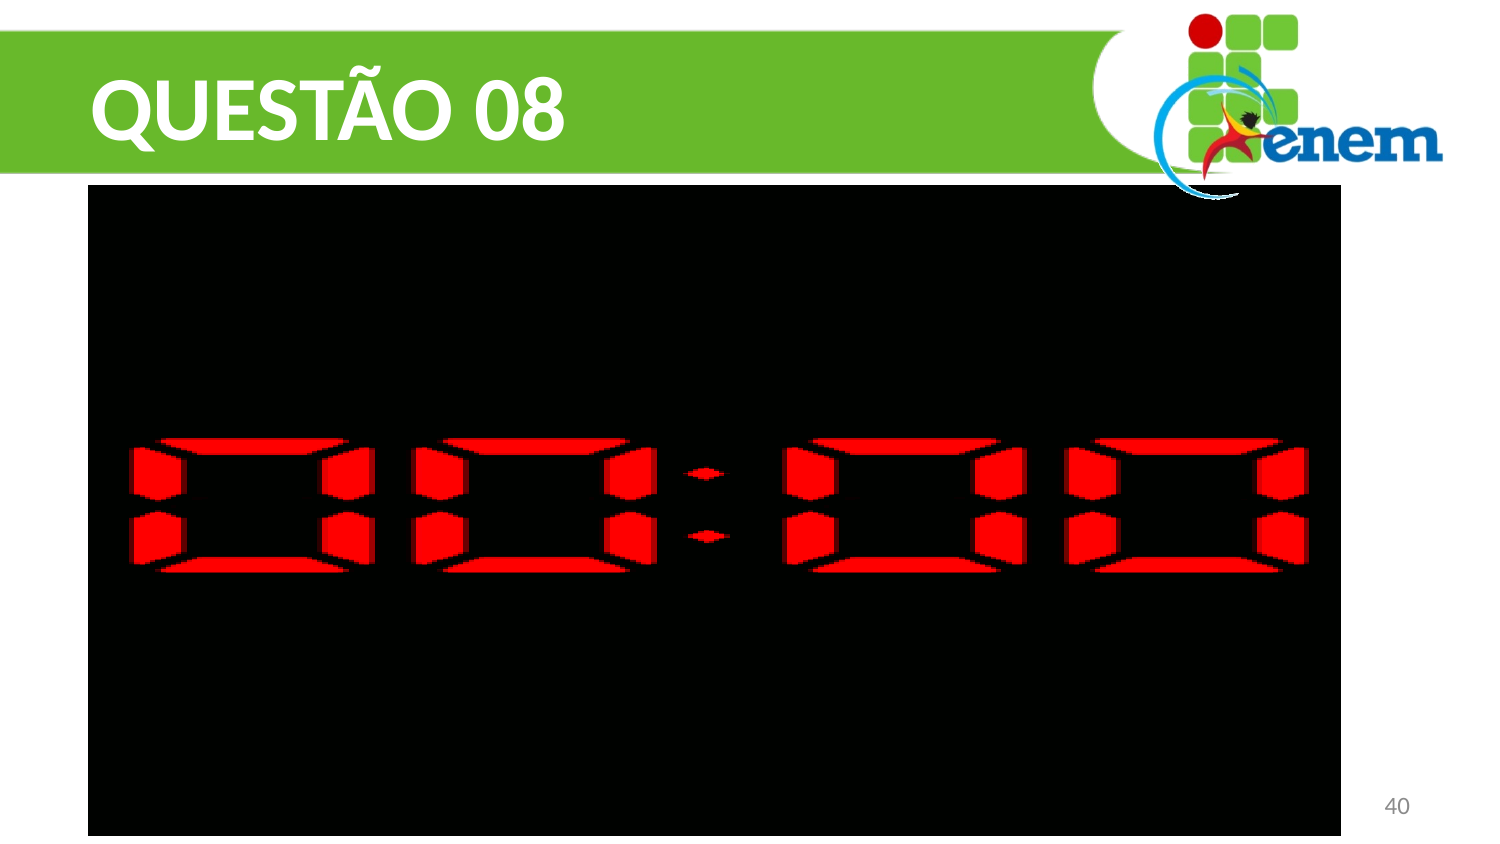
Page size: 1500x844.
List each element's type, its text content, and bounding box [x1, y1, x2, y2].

title QUESTÃO 08 [75, 33, 1146, 175]
slide_number 40 [1345, 782, 1425, 827]
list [1151, 8, 1446, 201]
picture [0, 0, 1500, 844]
